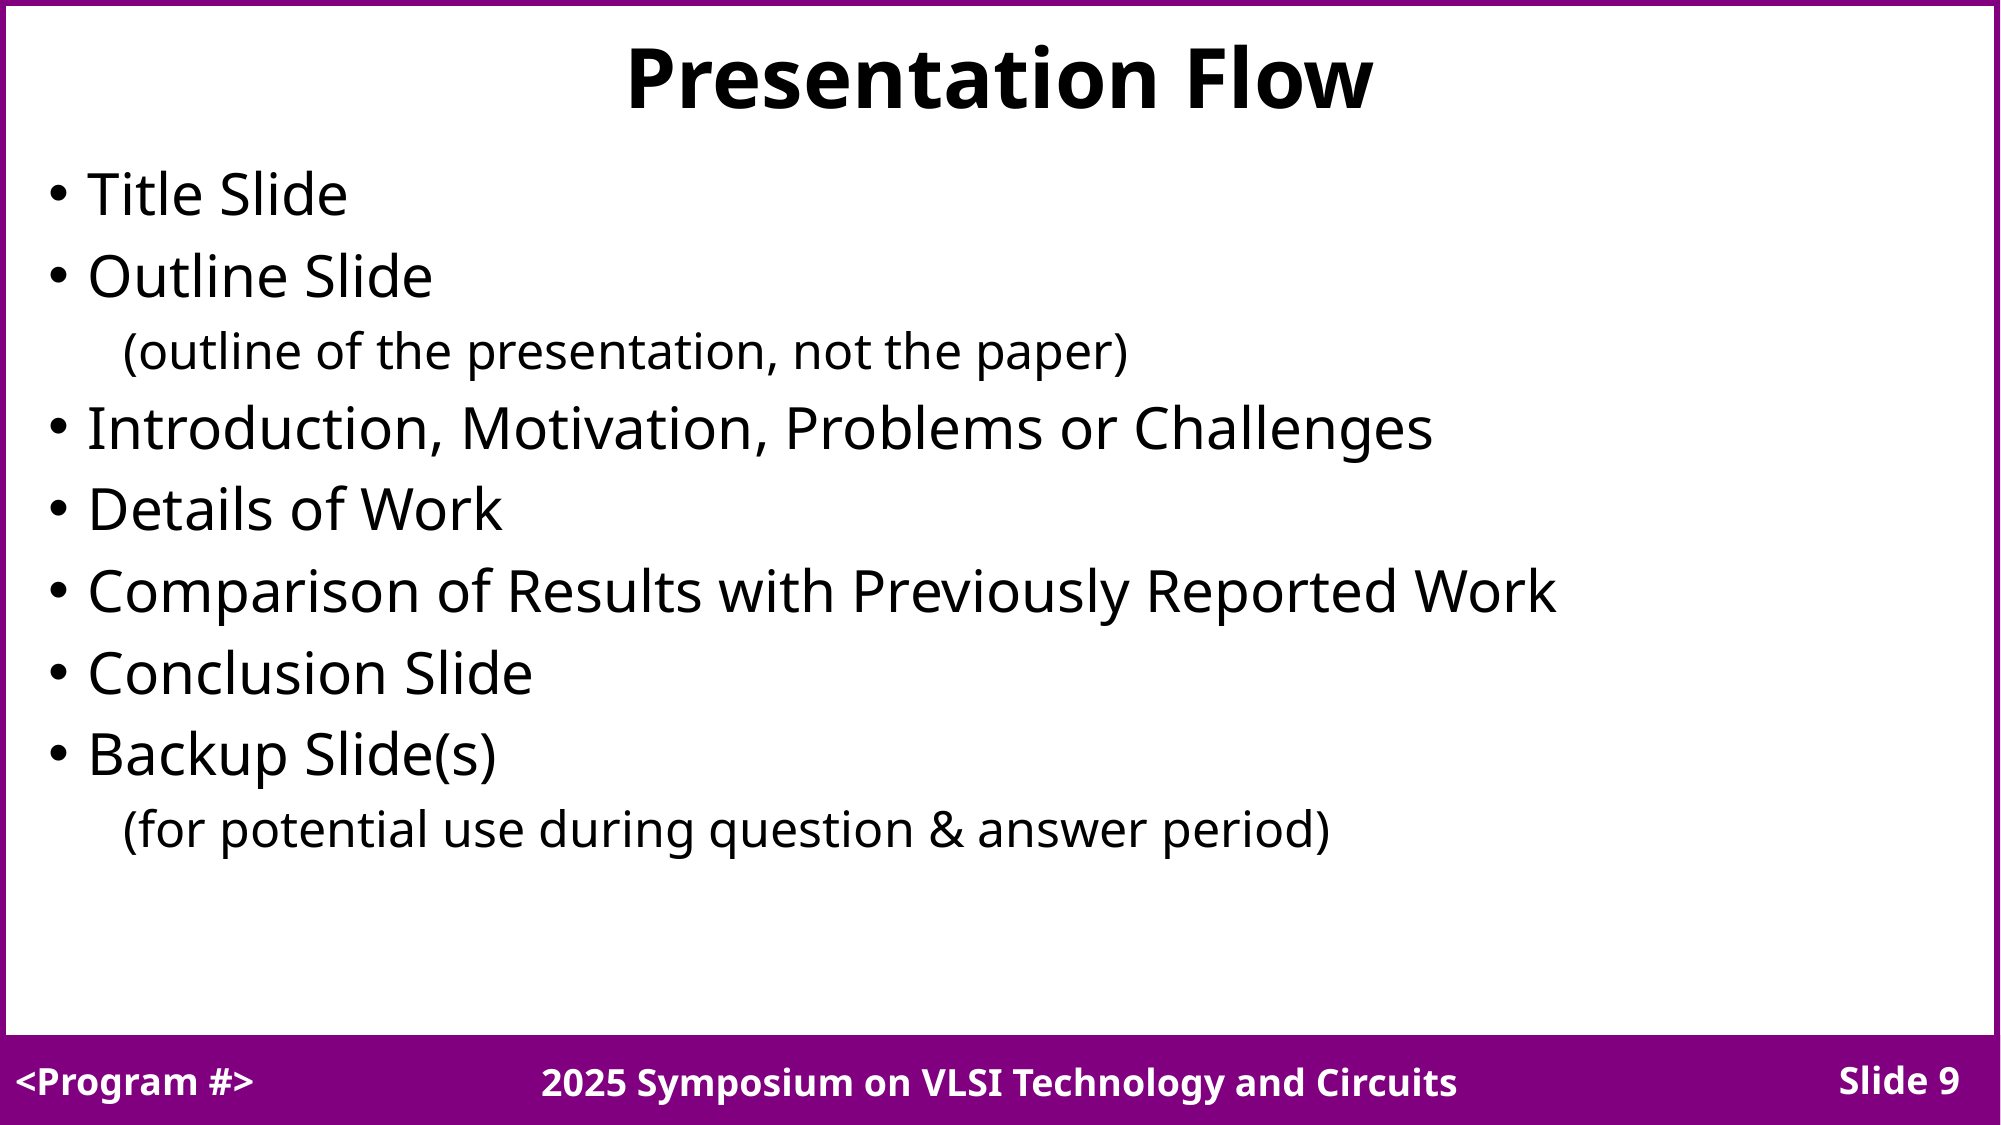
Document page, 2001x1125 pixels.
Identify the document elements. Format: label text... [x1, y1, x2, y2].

slide_number Slide 8 [1441, 1052, 1975, 1113]
slide_number <Program #> [0, 1050, 625, 1110]
list Title Slide Outline Slide (outline of the presentation, not the paper) Introduction, Motivation, Problems or Challenges Details of Work Comparison of Results with Previously Reported Work Conclusion Slide Backup Slide(s) (for potential use during question & answer period) [33, 149, 1967, 1013]
title Presentation Flow [33, 24, 1967, 125]
